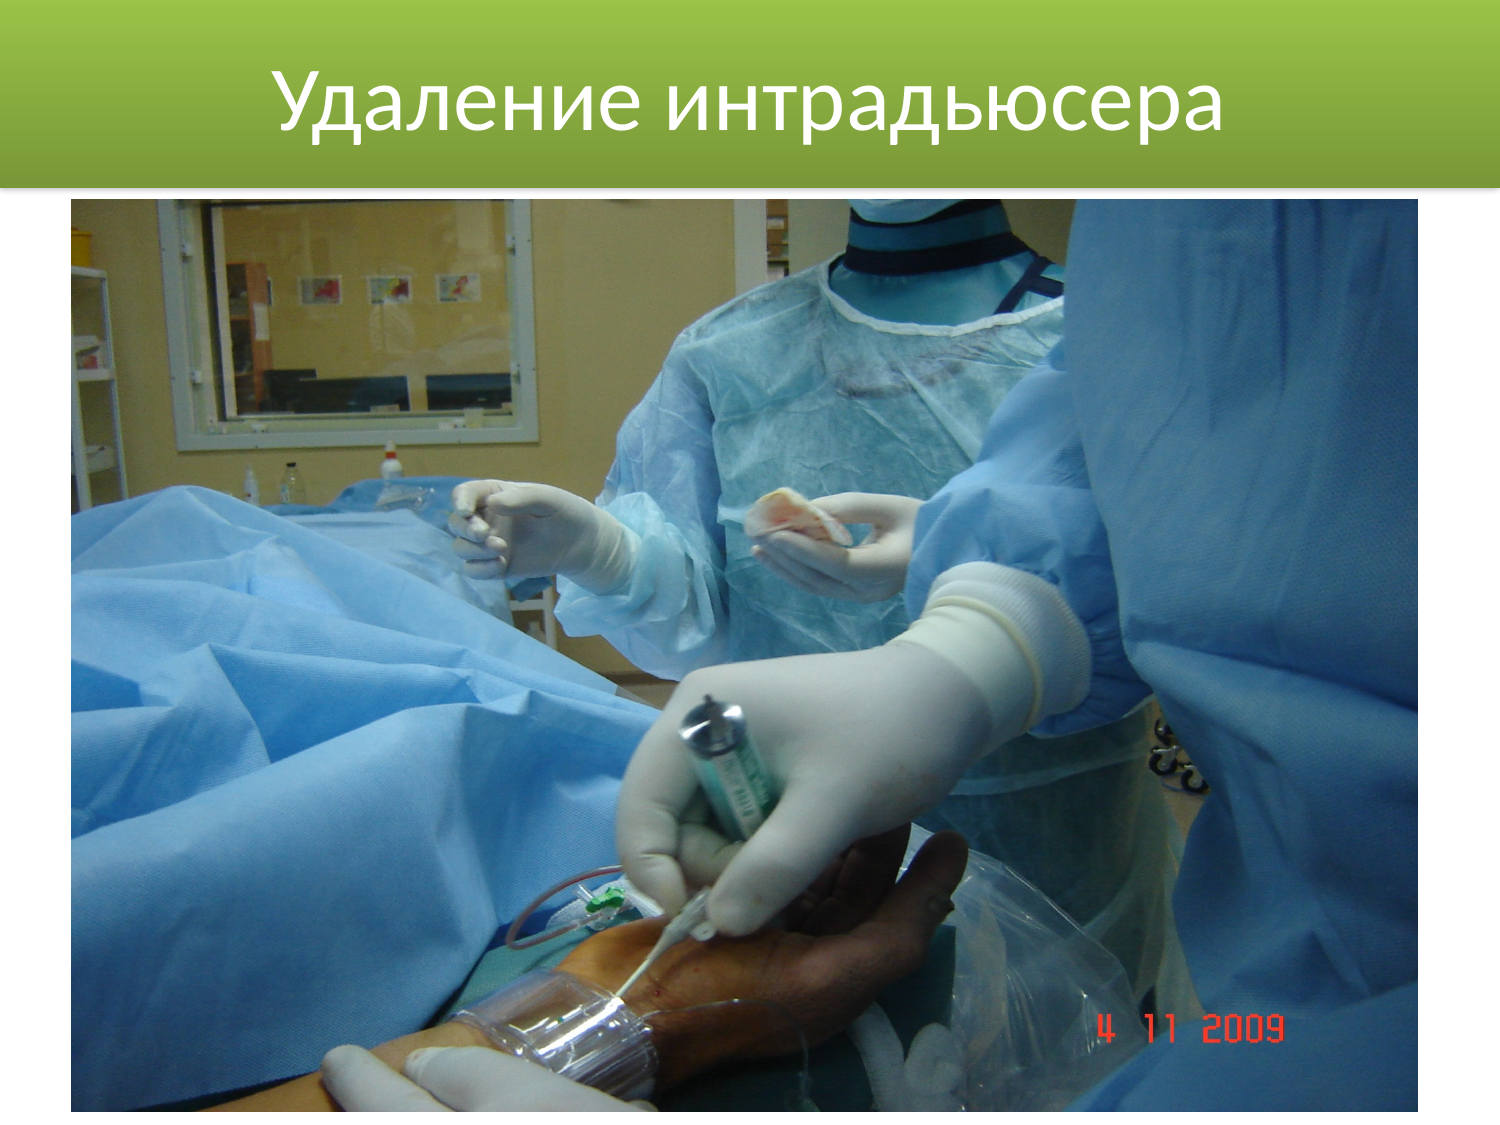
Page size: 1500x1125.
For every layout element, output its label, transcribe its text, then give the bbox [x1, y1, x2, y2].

picture [71, 198, 1419, 1113]
title Удаление интрадьюсера [0, 0, 1500, 188]
